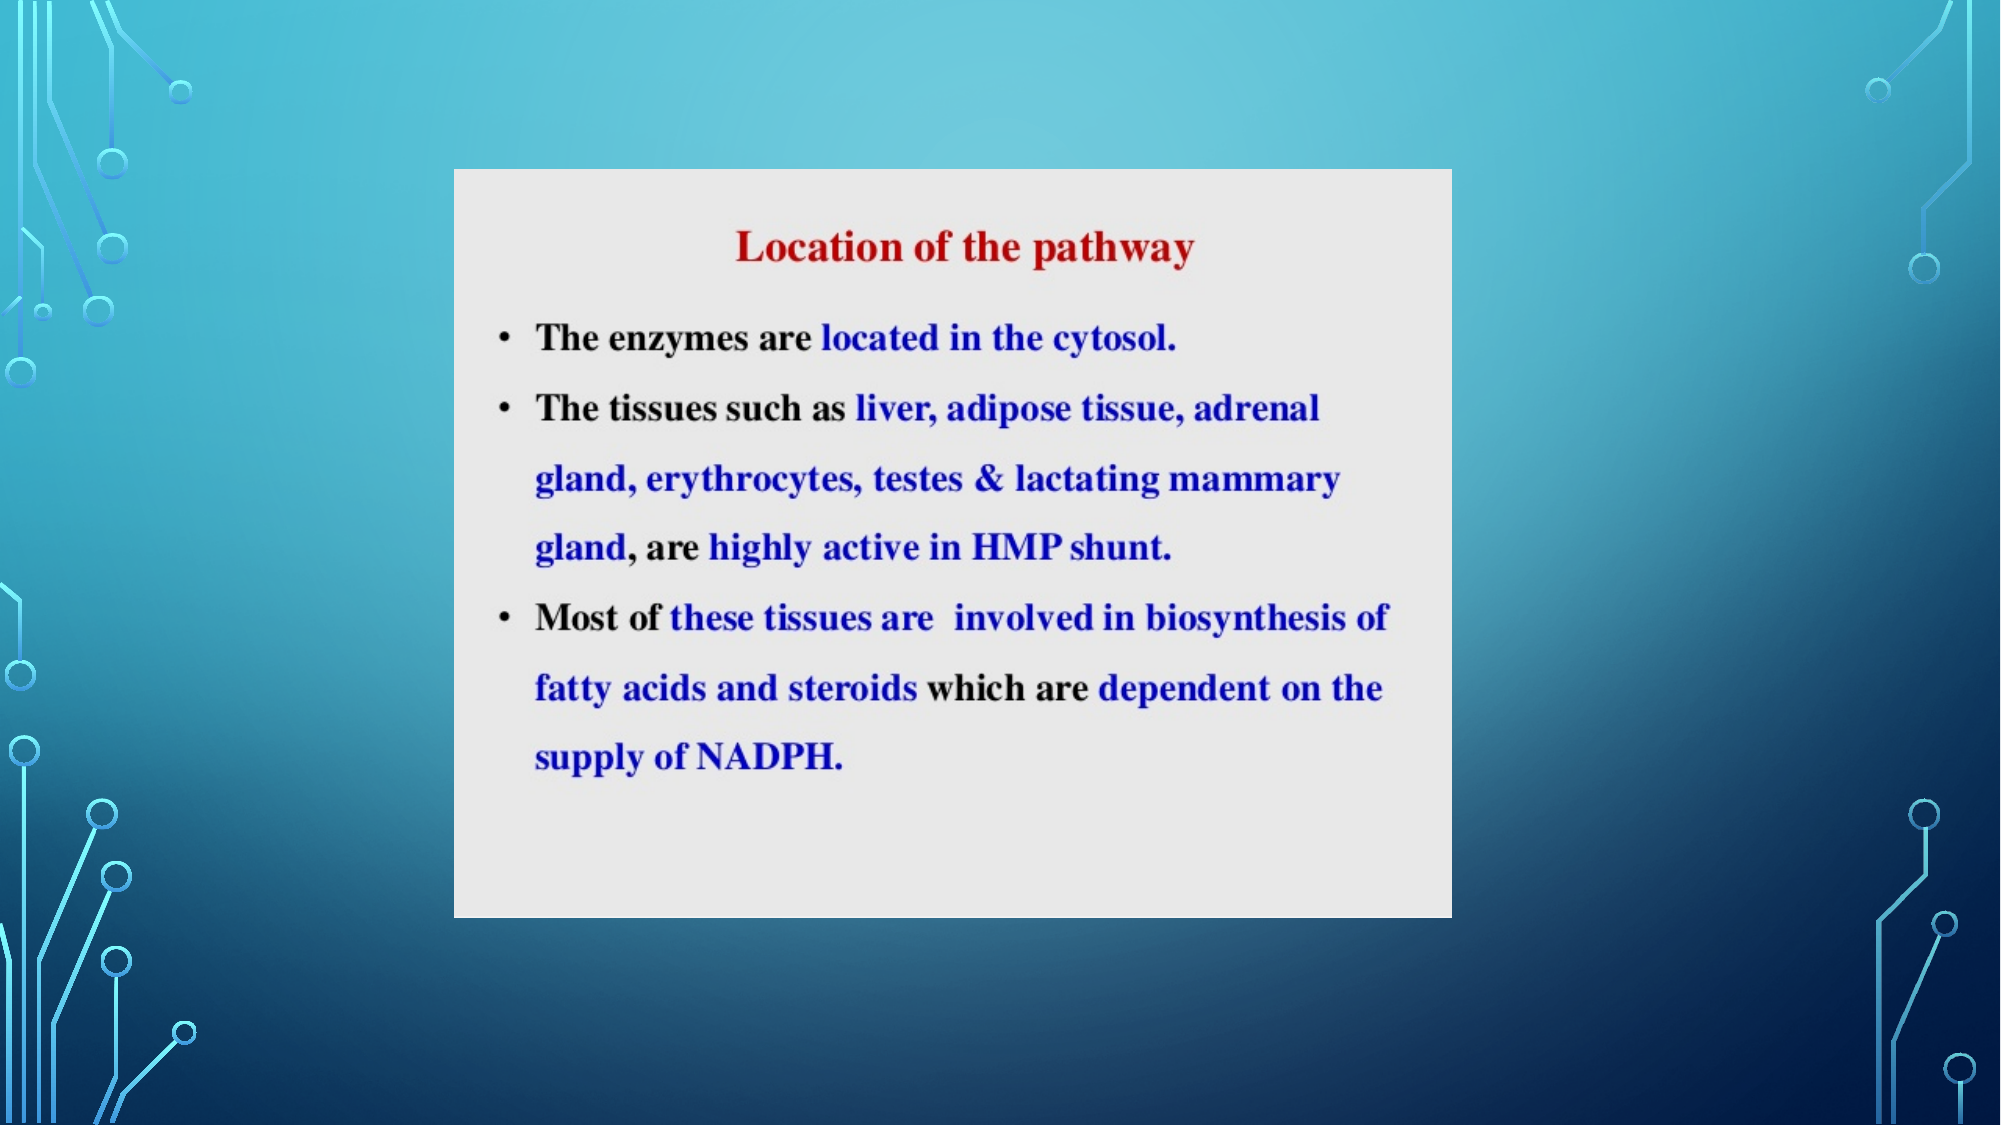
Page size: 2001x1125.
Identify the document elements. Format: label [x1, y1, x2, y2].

picture [454, 169, 1452, 919]
